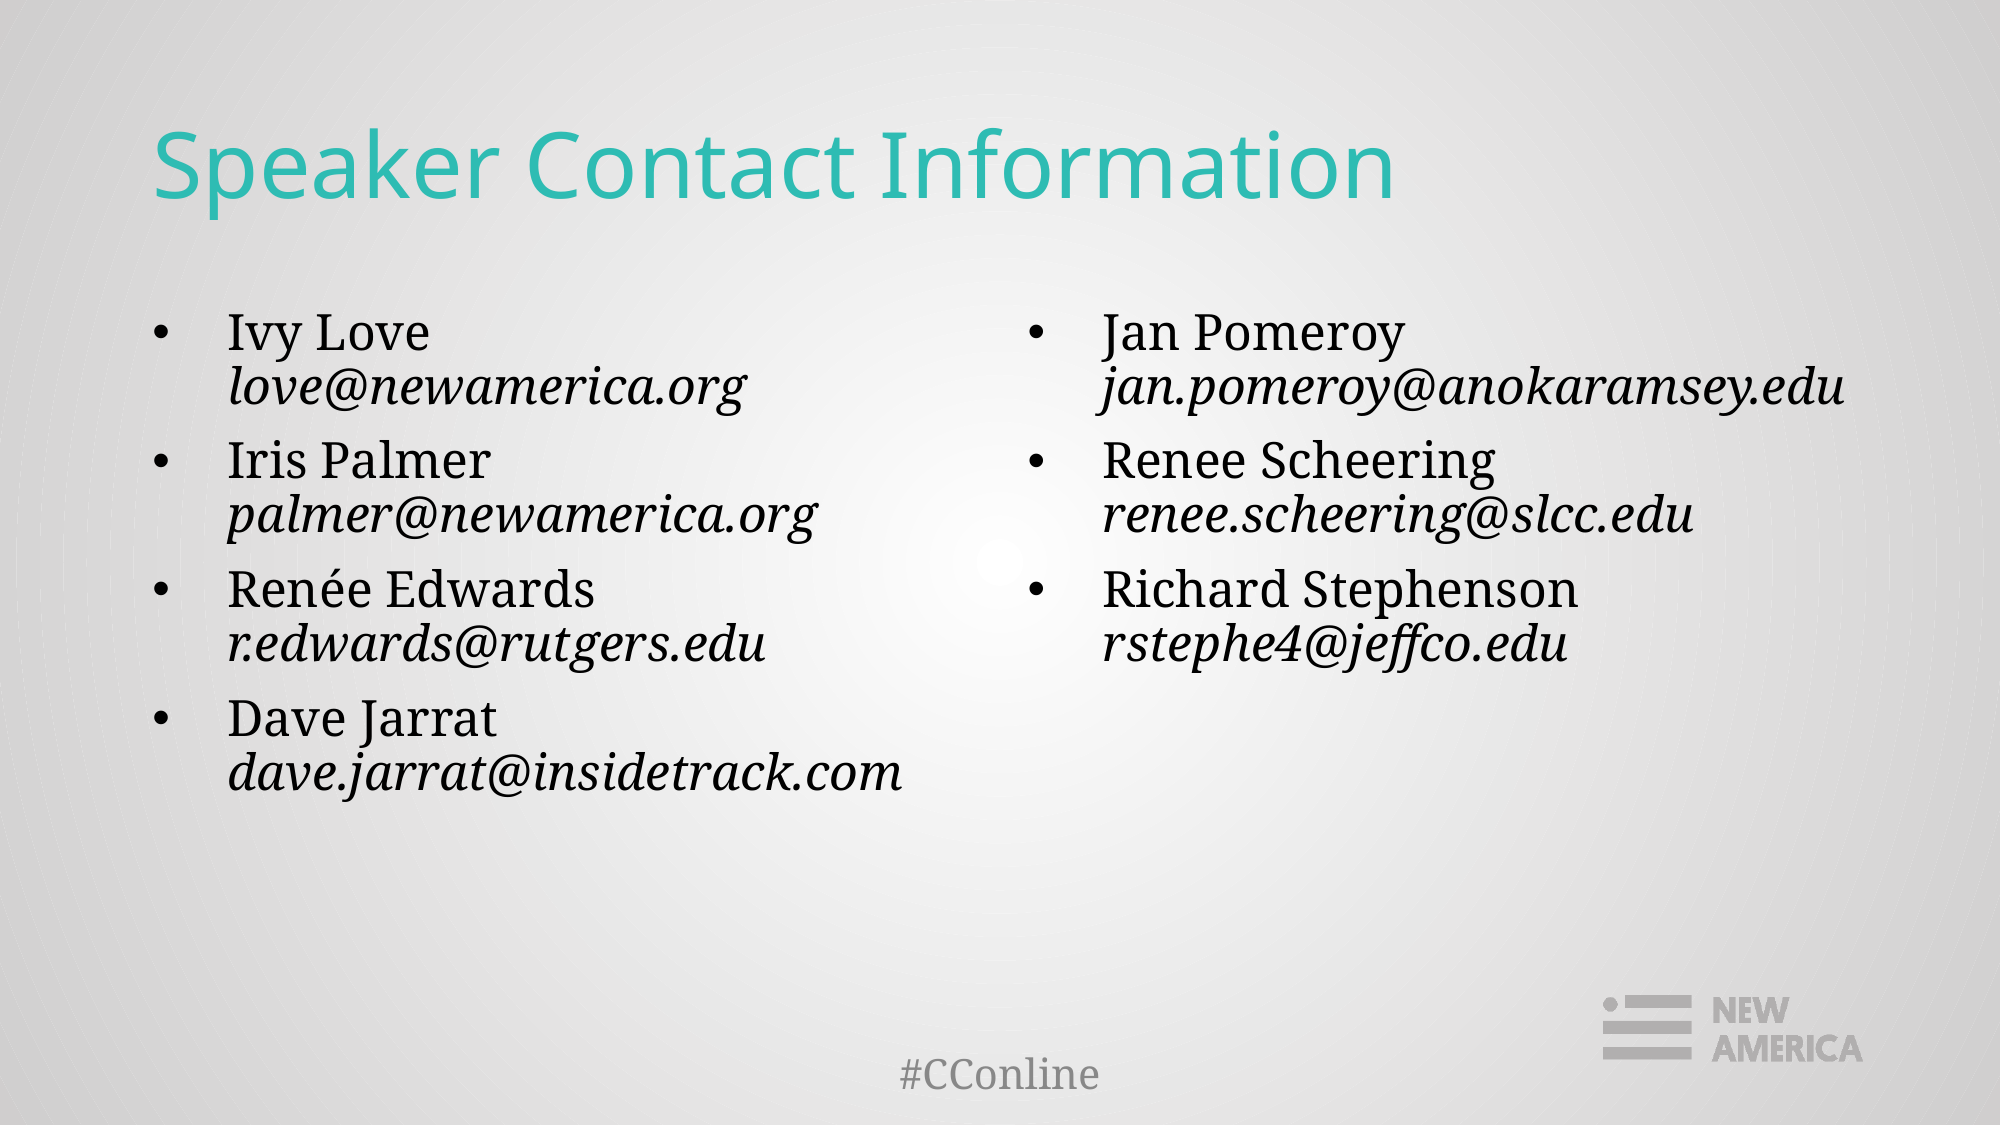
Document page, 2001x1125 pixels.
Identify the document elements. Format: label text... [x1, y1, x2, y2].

list Ivy Love love@newamerica.org Iris Palmer palmer@newamerica.org Renée Edwards r.edwards@rutgers.edu Dave Jarrat dave.jarrat@insidetrack.com [137, 299, 988, 1014]
list Jan Pomeroy jan.pomeroy@anokaramsey.edu Renee Scheering renee.scheering@slcc.edu Richard Stephenson rstephe4@jeffco.edu [1012, 299, 1863, 1014]
picture [1603, 1014, 1863, 1071]
footer #CConline [662, 1042, 1338, 1103]
title Speaker Contact Information [137, 59, 1863, 278]
